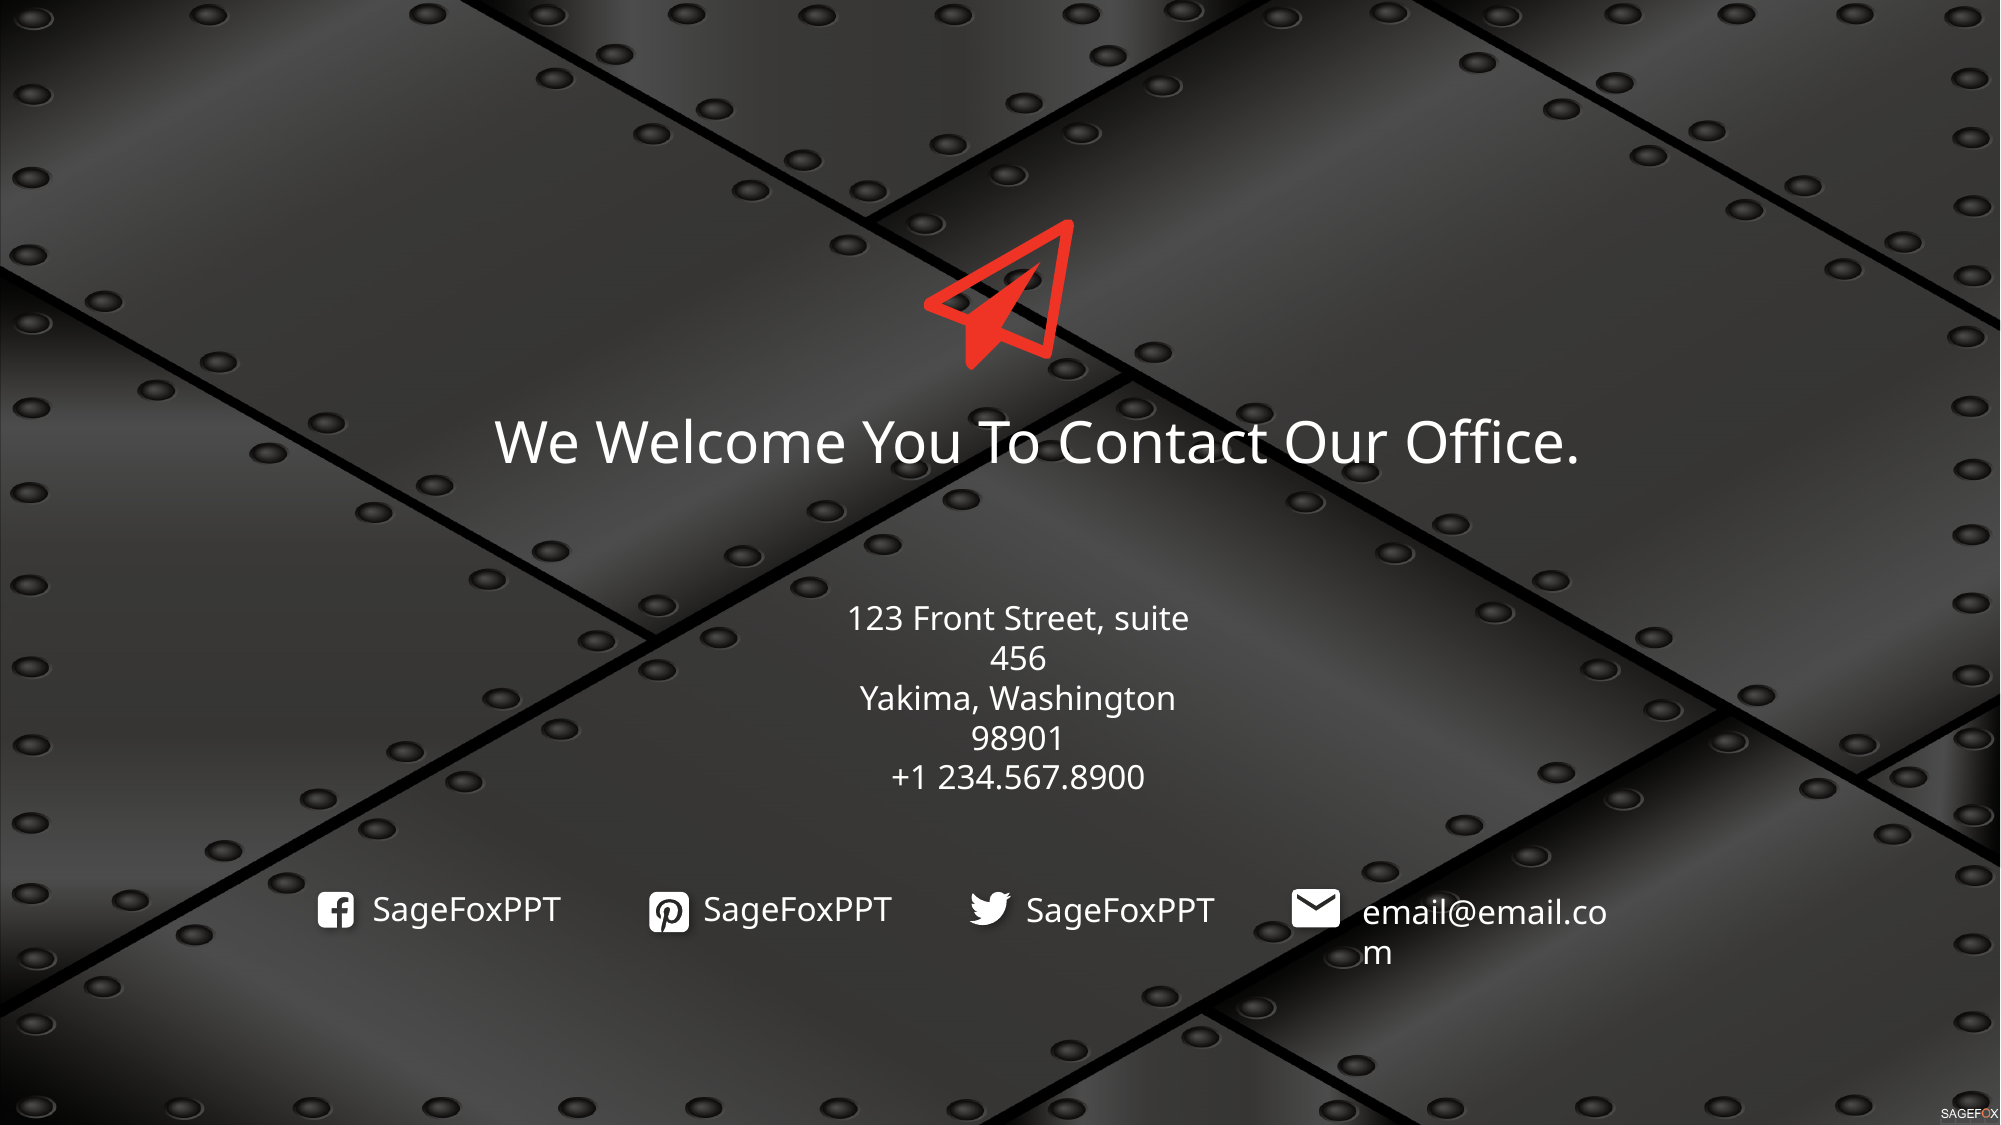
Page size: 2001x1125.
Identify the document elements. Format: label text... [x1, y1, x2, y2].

text_box [649, 891, 688, 933]
text_box [923, 219, 1074, 370]
text_box SageFoxPPT [357, 880, 598, 936]
text_box We Welcome You To Contact Our Office. [477, 398, 1598, 483]
text_box [317, 891, 354, 928]
text_box email@email.com [1347, 884, 1649, 979]
text_box [1291, 889, 1340, 928]
picture [0, 0, 2001, 1125]
text_box SageFoxPPT [1011, 881, 1252, 937]
text_box SageFoxPPT [688, 880, 929, 936]
text_box 123 Front Street, suite 456 Yakima, Washington 98901 +1 234.567.8900 [808, 589, 1229, 804]
text_box [969, 891, 1011, 926]
